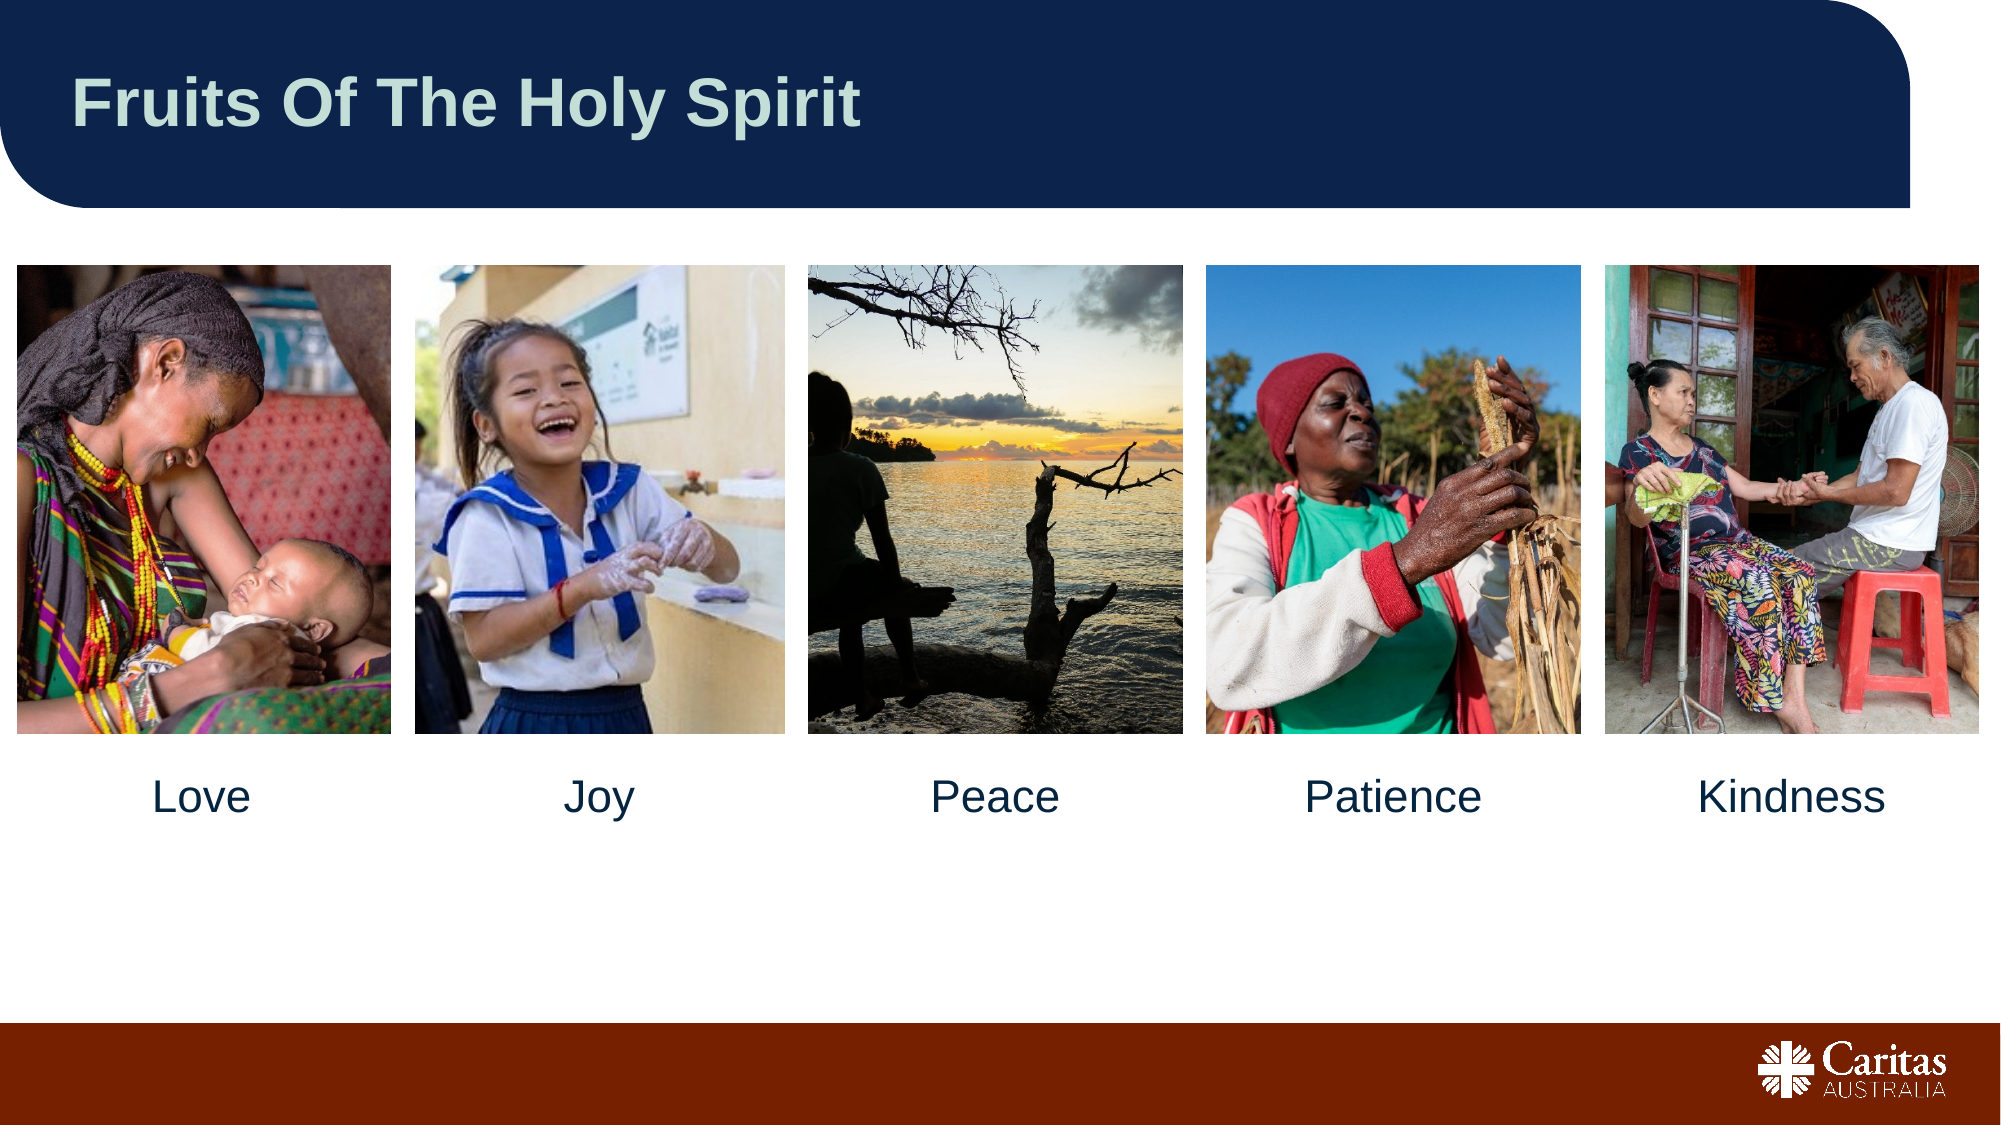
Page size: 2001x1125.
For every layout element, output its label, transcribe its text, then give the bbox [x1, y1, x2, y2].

picture [808, 265, 1183, 734]
text_box Joy [415, 758, 784, 829]
text_box Peace [808, 758, 1182, 829]
text_box Love [17, 758, 386, 829]
text_box Patience [1206, 758, 1581, 829]
text_box Kindness [1605, 758, 1979, 829]
picture [1758, 1041, 1946, 1098]
picture [1206, 265, 1581, 734]
picture [415, 265, 785, 734]
picture [1604, 265, 1979, 734]
picture [16, 265, 391, 734]
title Fruits Of The Holy Spirit [56, 38, 1829, 169]
